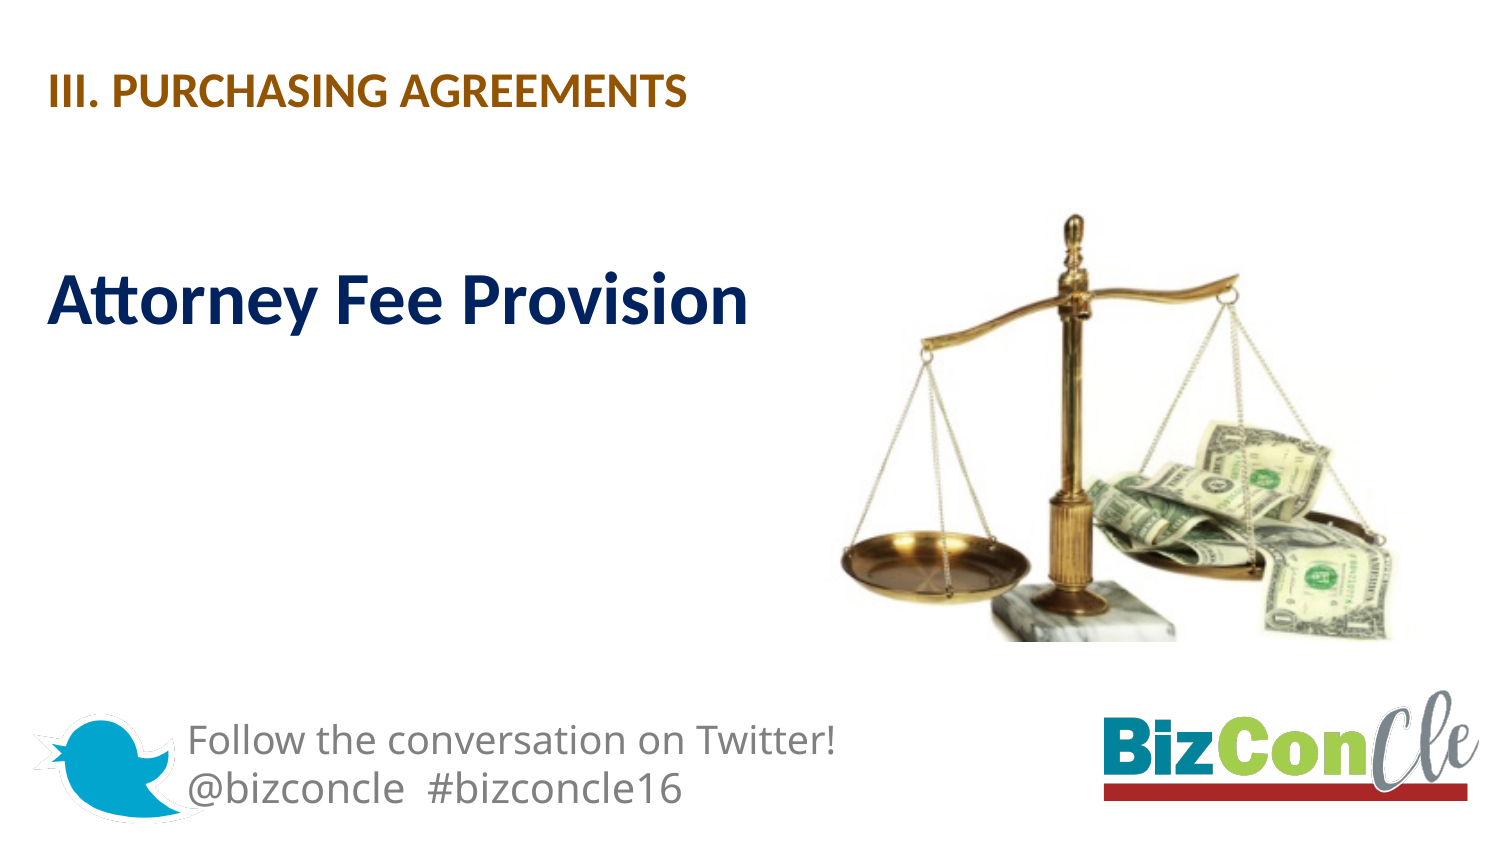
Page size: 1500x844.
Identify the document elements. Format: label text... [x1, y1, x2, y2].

text_box III. PURCHASING AGREEMENTS [32, 50, 866, 125]
picture [787, 208, 1444, 642]
text_box Follow the conversation on Twitter! @bizconcle #bizconcle16 [97, 707, 1039, 816]
picture [1103, 690, 1480, 801]
picture [32, 714, 204, 827]
text_box Attorney Fee Provision [32, 242, 782, 348]
